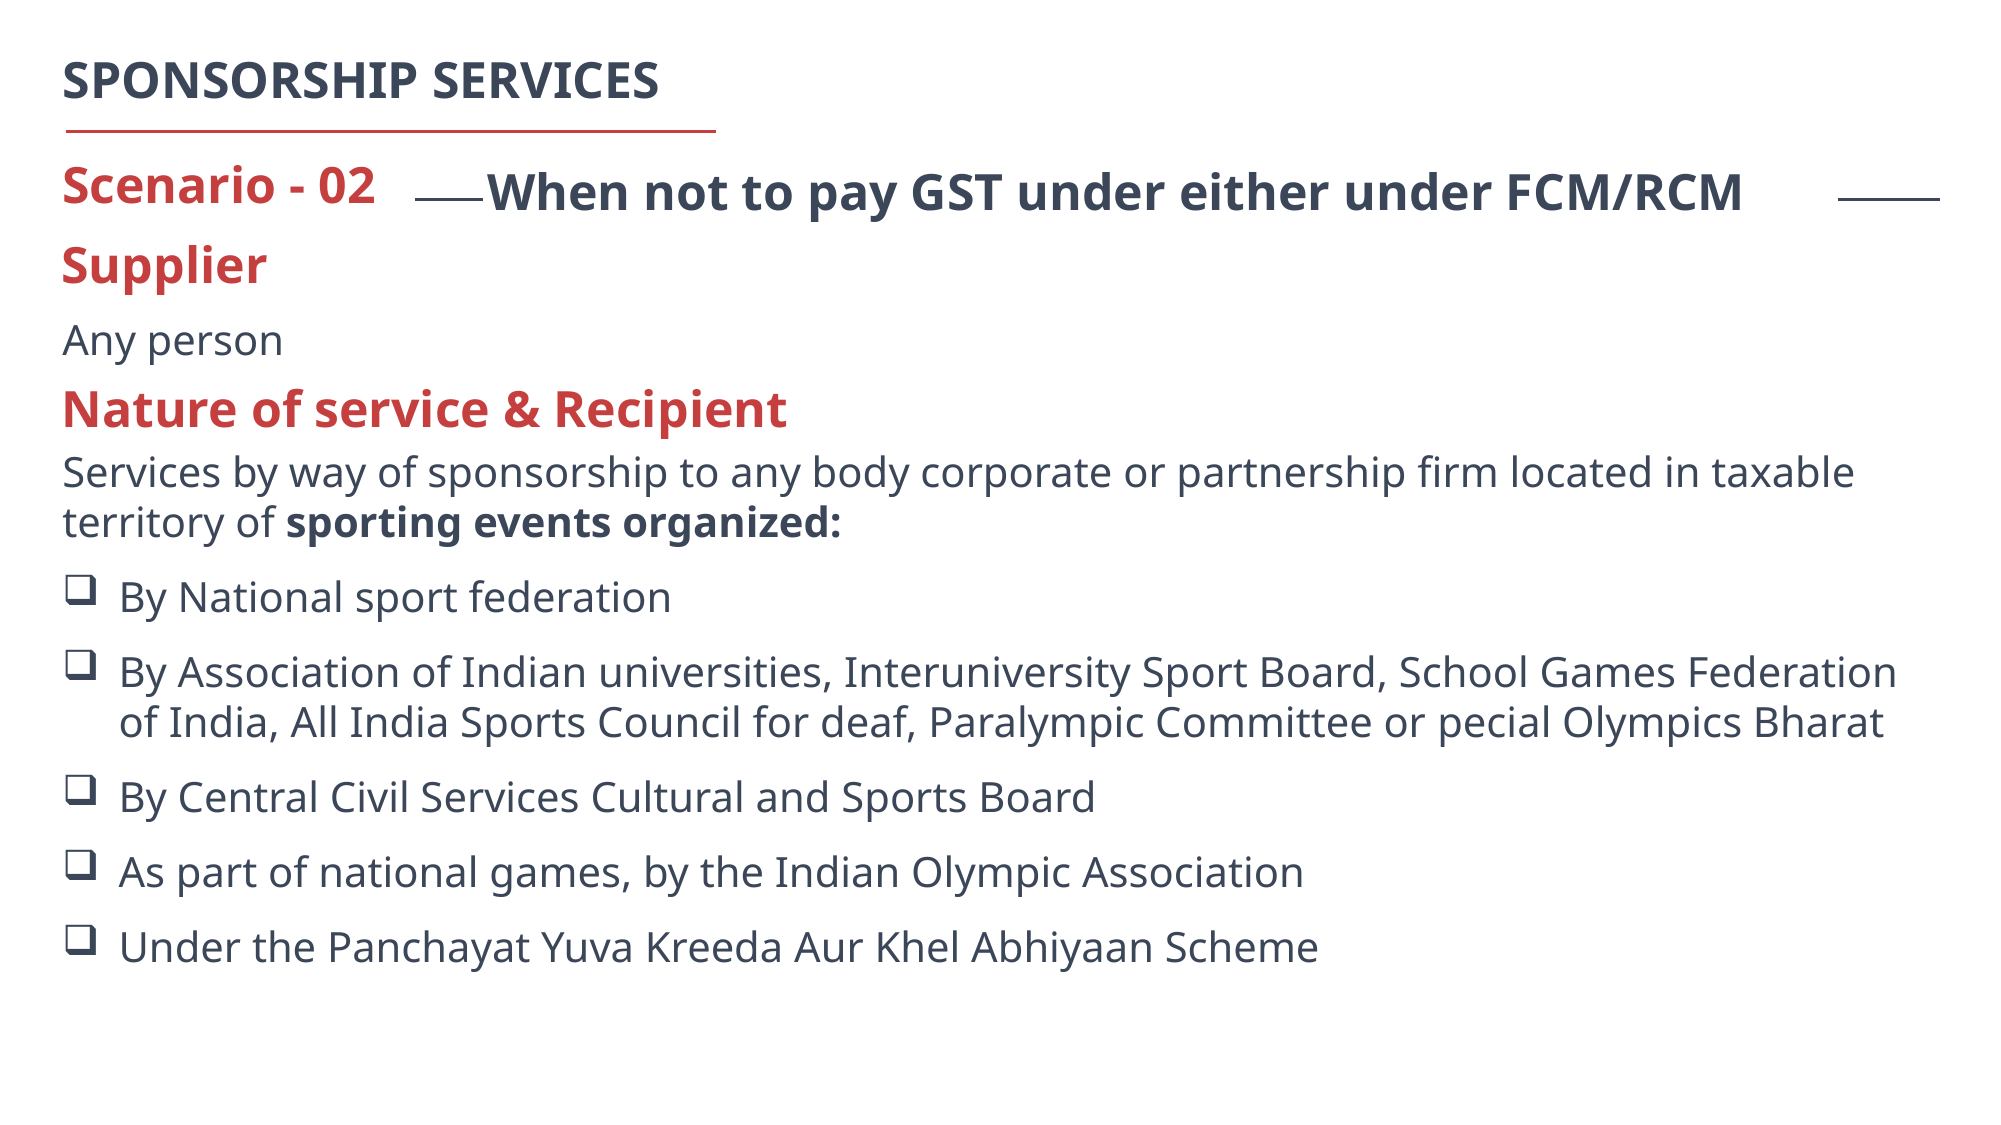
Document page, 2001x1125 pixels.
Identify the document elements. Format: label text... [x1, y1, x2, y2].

text_box Any person [47, 296, 1930, 372]
text_box Supplier [46, 225, 509, 301]
text_box Scenario - 02 [47, 146, 472, 222]
text_box Services by way of sponsorship to any body corporate or partnership firm located in taxable territory of sporting events organized: By National sport federation By Association of Indian universities, Interuniversity Sport Board, School Games Federation of India, All India Sports Council for deaf, Paralympic Committee or pecial Olympics Bharat By Central Civil Services Cultural and Sports Board As part of national games, by the Indian Olympic Association Under the Panchayat Yuva Kreeda Aur Khel Abhiyaan Scheme [47, 438, 1930, 979]
text_box SPONSORSHIP SERVICES [48, 41, 1875, 117]
text_box Nature of service & Recipient [46, 370, 1019, 445]
text_box When not to pay GST under either under FCM/RCM [472, 140, 1977, 228]
